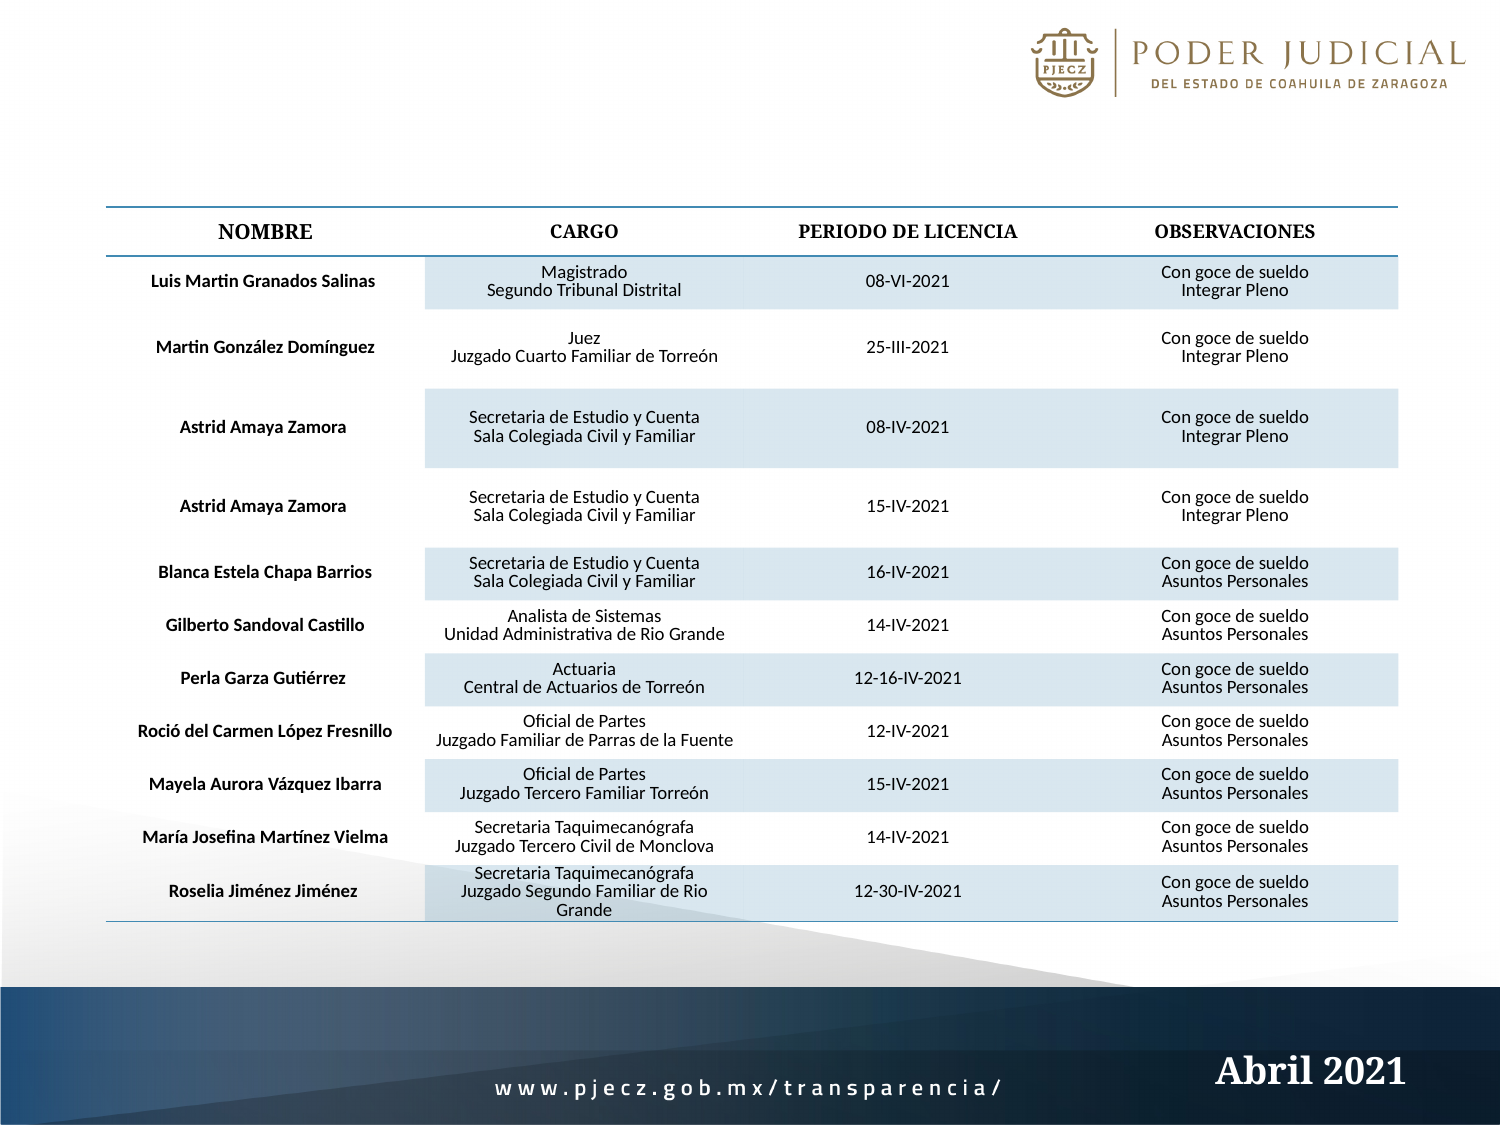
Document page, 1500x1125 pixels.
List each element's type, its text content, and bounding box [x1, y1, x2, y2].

table_cell Roció del Carmen López Fresnillo [106, 706, 425, 759]
table_cell Perla Garza Gutiérrez [106, 653, 425, 706]
picture [0, 0, 1500, 1125]
table_cell 14-IV-2021 [744, 812, 1072, 865]
table_cell Con goce de sueldo Integrar Pleno [1072, 309, 1398, 389]
table_cell 08-VI-2021 [744, 257, 1072, 309]
table_cell Con goce de sueldo Asuntos Personales [1072, 812, 1398, 865]
table_cell Juez Juzgado Cuarto Familiar de Torreón [425, 309, 744, 389]
table_cell Secretaria de Estudio y Cuenta Sala Colegiada Civil y Familiar [425, 389, 744, 468]
table_cell Luis Martin Granados Salinas [106, 257, 425, 309]
table_cell Con goce de sueldo Asuntos Personales [1072, 600, 1398, 653]
table_cell Actuaria Central de Actuarios de Torreón [425, 653, 744, 706]
table_cell 12-16-IV-2021 [744, 653, 1072, 706]
table_cell 12-30-IV-2021 [744, 865, 1072, 921]
table_cell Astrid Amaya Zamora [106, 389, 425, 468]
table_cell Secretaria de Estudio y Cuenta Sala Colegiada Civil y Familiar [425, 468, 744, 548]
table_cell Con goce de sueldo Asuntos Personales [1072, 548, 1398, 600]
table_cell Mayela Aurora Vázquez Ibarra [106, 759, 425, 812]
table_cell Martin González Domínguez [106, 309, 425, 389]
table_cell Secretaria de Estudio y Cuenta Sala Colegiada Civil y Familiar [425, 548, 744, 600]
table_cell Con goce de sueldo Asuntos Personales [1072, 865, 1398, 921]
table_cell Gilberto Sandoval Castillo [106, 600, 425, 653]
table_cell Con goce de sueldo Integrar Pleno [1072, 257, 1398, 309]
table_cell 16-IV-2021 [744, 548, 1072, 600]
table_header CARGO [425, 208, 744, 255]
table_header PERIODO DE LICENCIA [744, 208, 1072, 255]
table_cell 25-III-2021 [744, 309, 1072, 389]
table_cell Astrid Amaya Zamora [106, 468, 425, 548]
table_cell Roselia Jiménez Jiménez [106, 865, 425, 921]
table_cell Con goce de sueldo Asuntos Personales [1072, 653, 1398, 706]
table_cell Con goce de sueldo Asuntos Personales [1072, 759, 1398, 812]
table_cell Con goce de sueldo Asuntos Personales [1072, 706, 1398, 759]
table_cell María Josefina Martínez Vielma [106, 812, 425, 865]
table_cell Con goce de sueldo Integrar Pleno [1072, 468, 1398, 548]
table_cell 14-IV-2021 [744, 600, 1072, 653]
table_header NOMBRE [106, 208, 425, 255]
table_cell 08-IV-2021 [744, 389, 1072, 468]
table_cell Oficial de Partes Juzgado Familiar de Parras de la Fuente [425, 706, 744, 759]
table_cell Oficial de Partes Juzgado Tercero Familiar Torreón [425, 759, 744, 812]
table_cell Secretaria Taquimecanógrafa Juzgado Segundo Familiar de Rio Grande [425, 865, 744, 921]
table_cell Blanca Estela Chapa Barrios [106, 548, 425, 600]
text_box Abril 2021 [1139, 1039, 1483, 1099]
table_cell Magistrado Segundo Tribunal Distrital [425, 257, 744, 309]
table_cell 15-IV-2021 [744, 759, 1072, 812]
table_cell Con goce de sueldo Integrar Pleno [1072, 389, 1398, 468]
table_cell 15-IV-2021 [744, 468, 1072, 548]
table_cell 12-IV-2021 [744, 706, 1072, 759]
table_cell Secretaria Taquimecanógrafa Juzgado Tercero Civil de Monclova [425, 812, 744, 865]
table_header OBSERVACIONES [1072, 208, 1398, 255]
table_cell Analista de Sistemas Unidad Administrativa de Rio Grande [425, 600, 744, 653]
